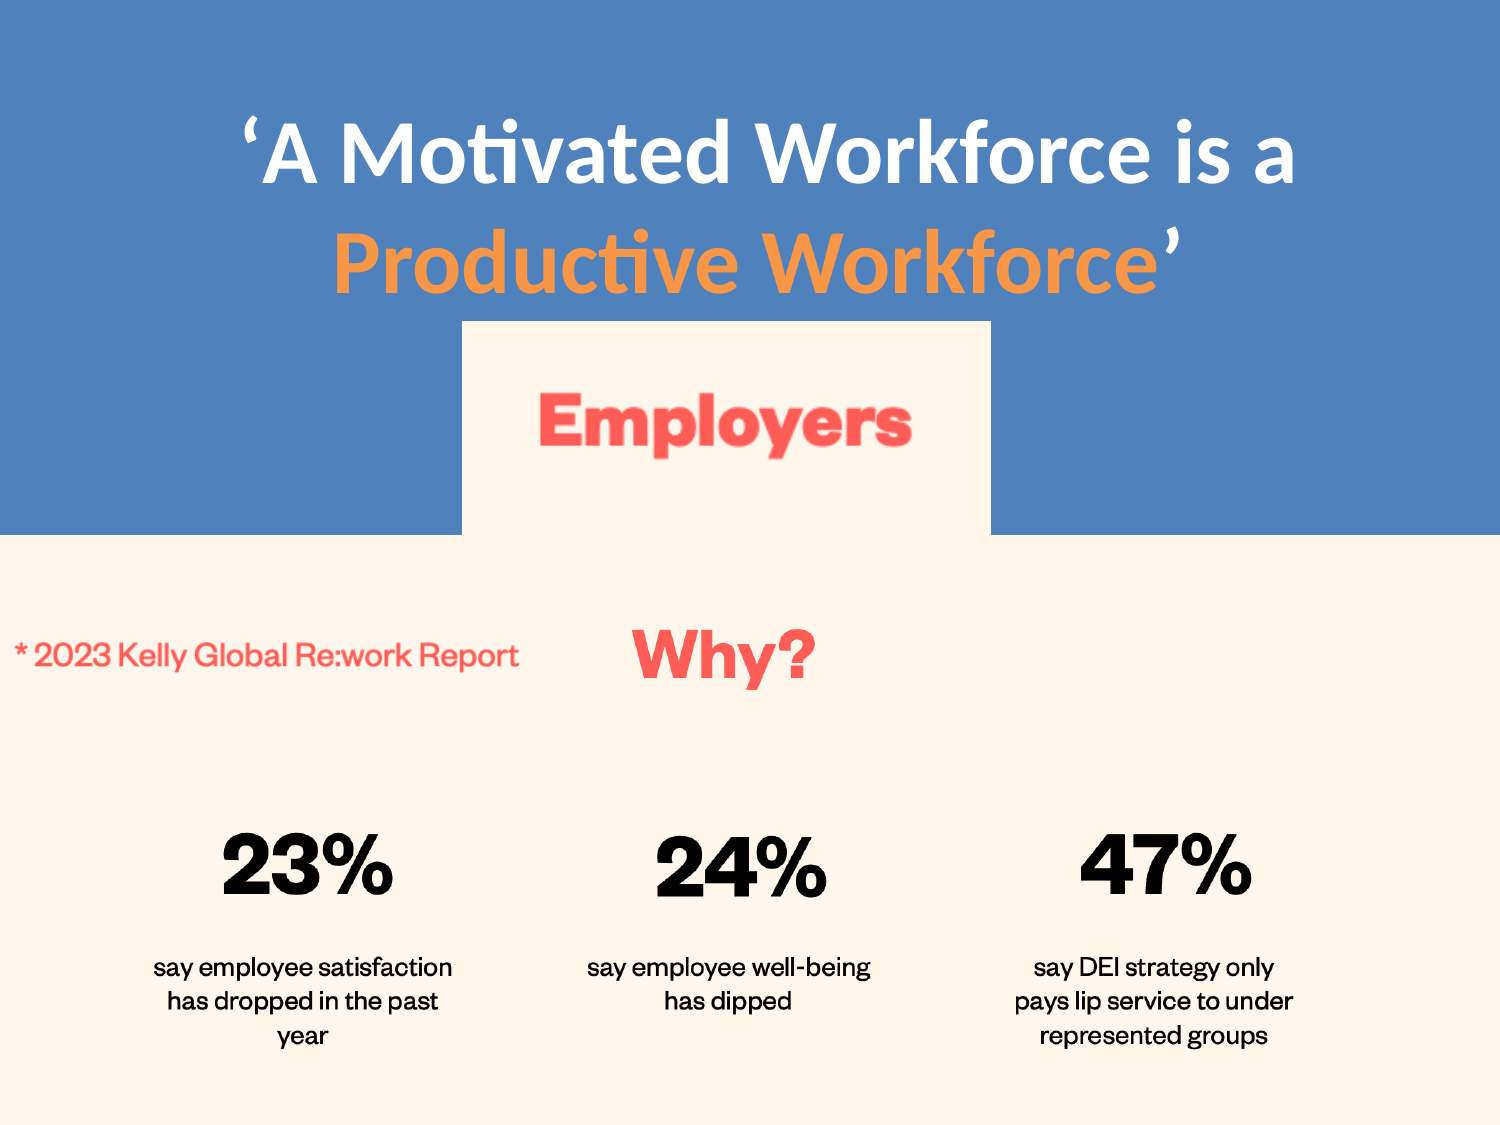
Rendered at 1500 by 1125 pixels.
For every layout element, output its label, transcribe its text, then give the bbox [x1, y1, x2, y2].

picture [0, 321, 1500, 1125]
text_box ‘A Motivated Workforce is a Productive Workforce’ [131, 84, 1407, 320]
